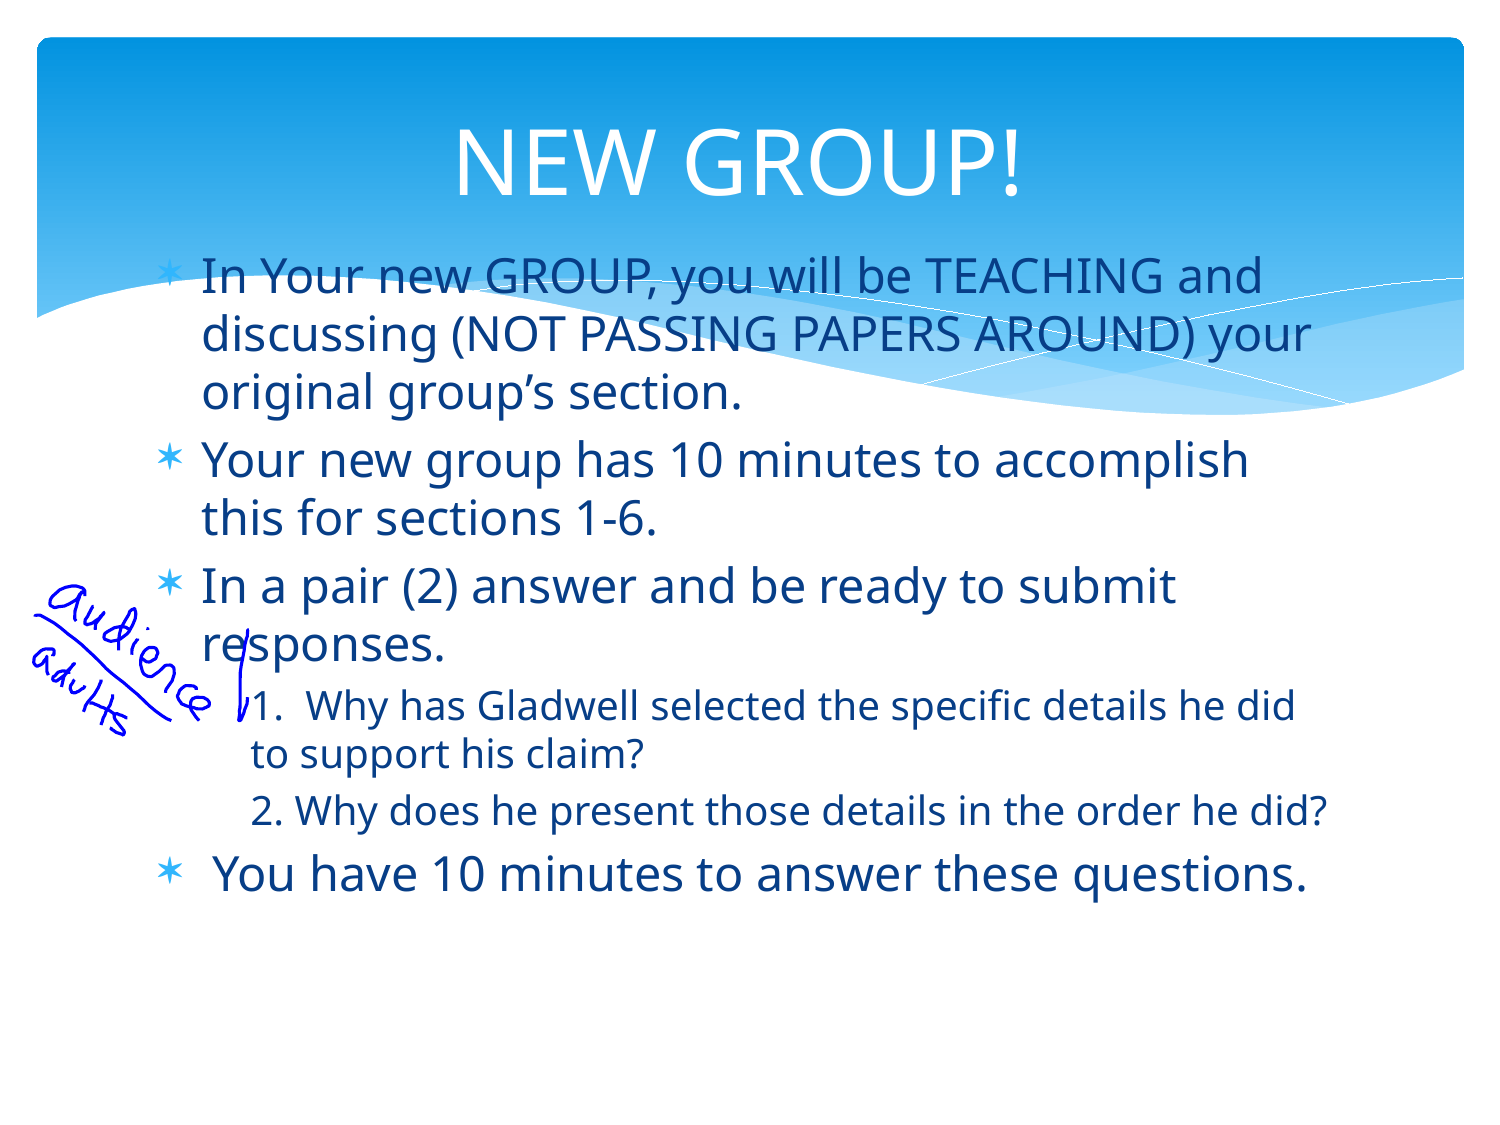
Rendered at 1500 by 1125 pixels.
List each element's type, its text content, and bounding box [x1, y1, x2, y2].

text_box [49, 585, 210, 721]
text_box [33, 614, 172, 736]
text_box [237, 629, 249, 722]
list In Your new GROUP, you will be TEACHING and discussing (NOT PASSING PAPERS AROUND) your original group’s section. Your new group has 10 minutes to accomplish this for sections 1-6. In a pair (2) answer and be ready to submit responses. 1. Why has Gladwell selected the specific details he did to support his claim? 2. Why does he present those details in the order he did? You have 10 minutes to answer these questions. [143, 261, 1359, 1005]
title NEW GROUP! [75, 55, 1425, 261]
